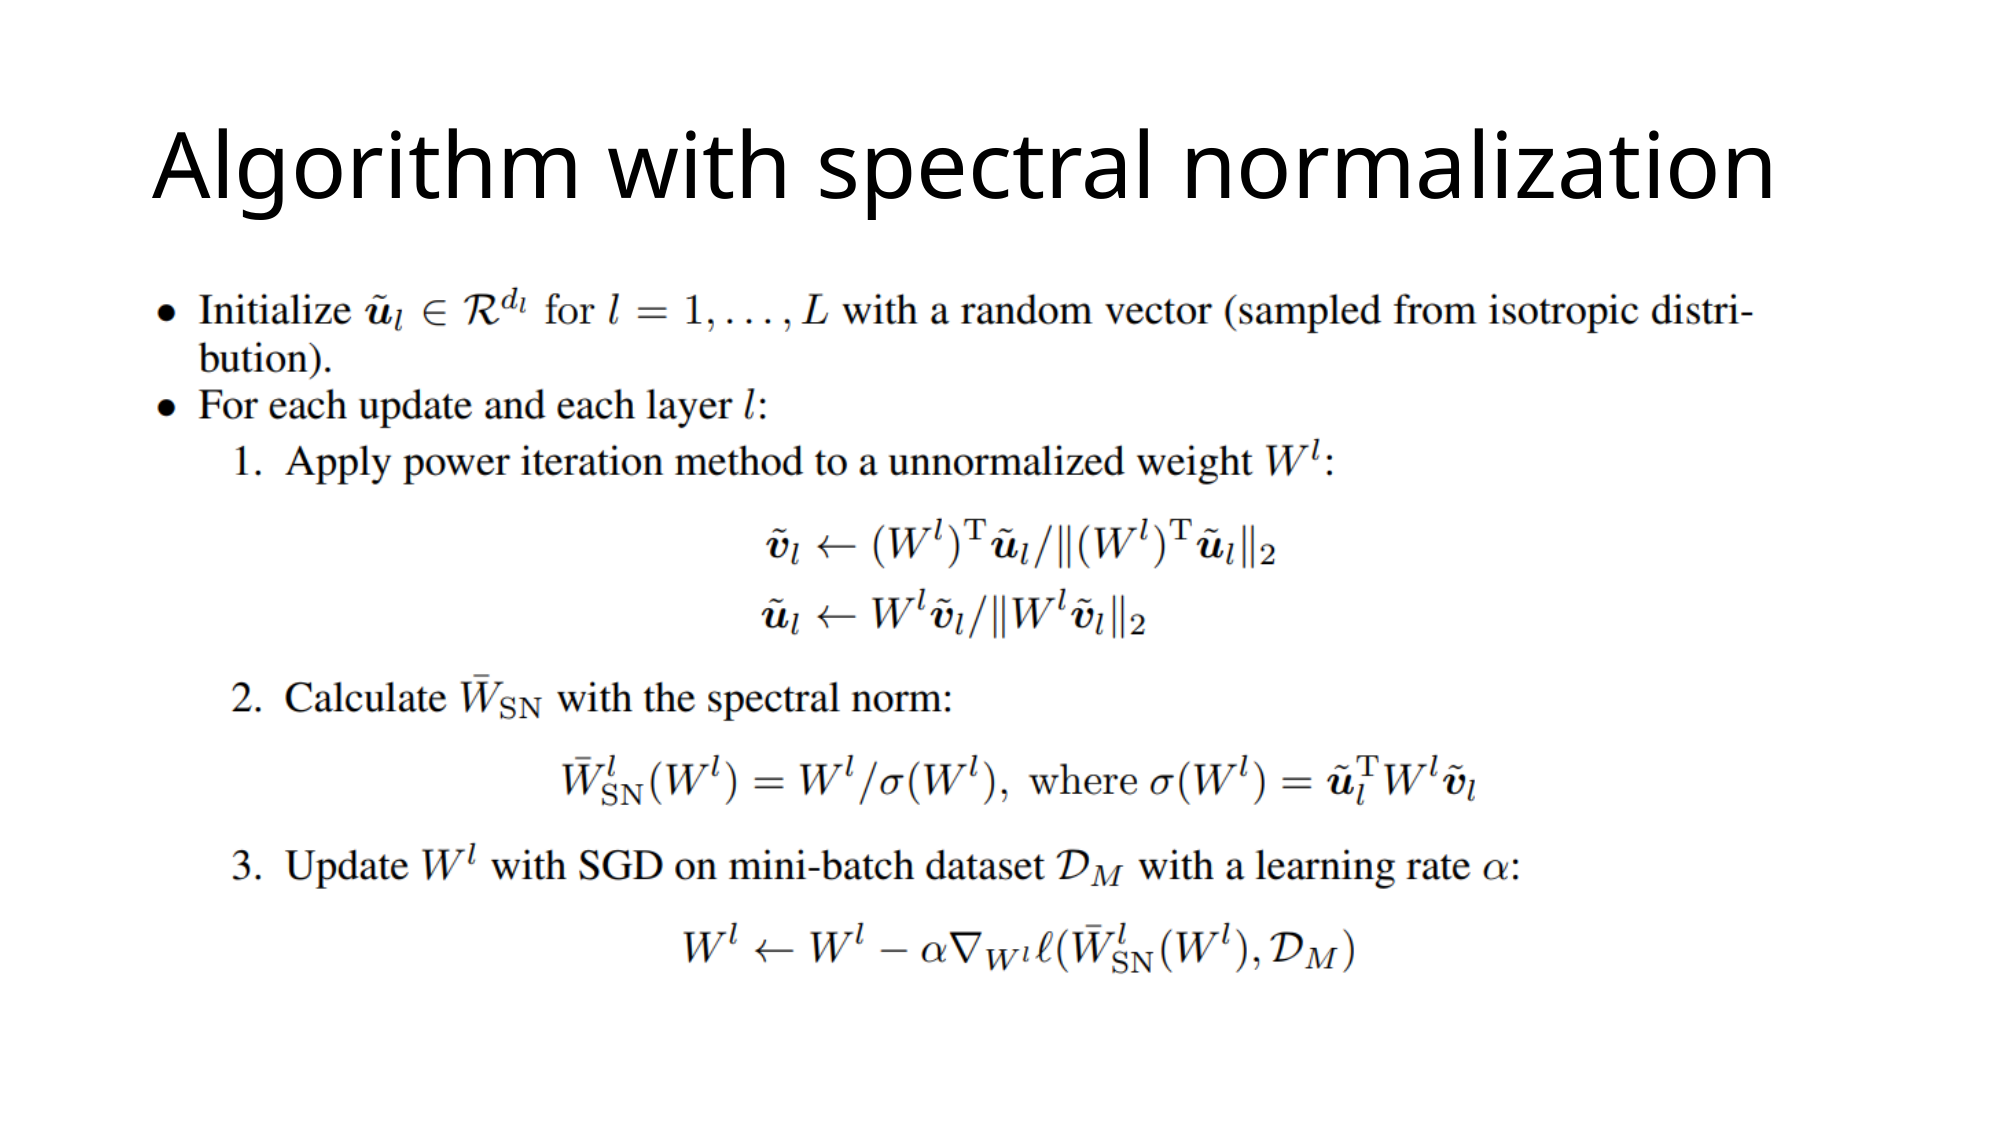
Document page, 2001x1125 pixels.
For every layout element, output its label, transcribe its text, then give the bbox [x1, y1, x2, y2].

title Algorithm with spectral normalization [137, 59, 1863, 278]
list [137, 277, 1784, 992]
